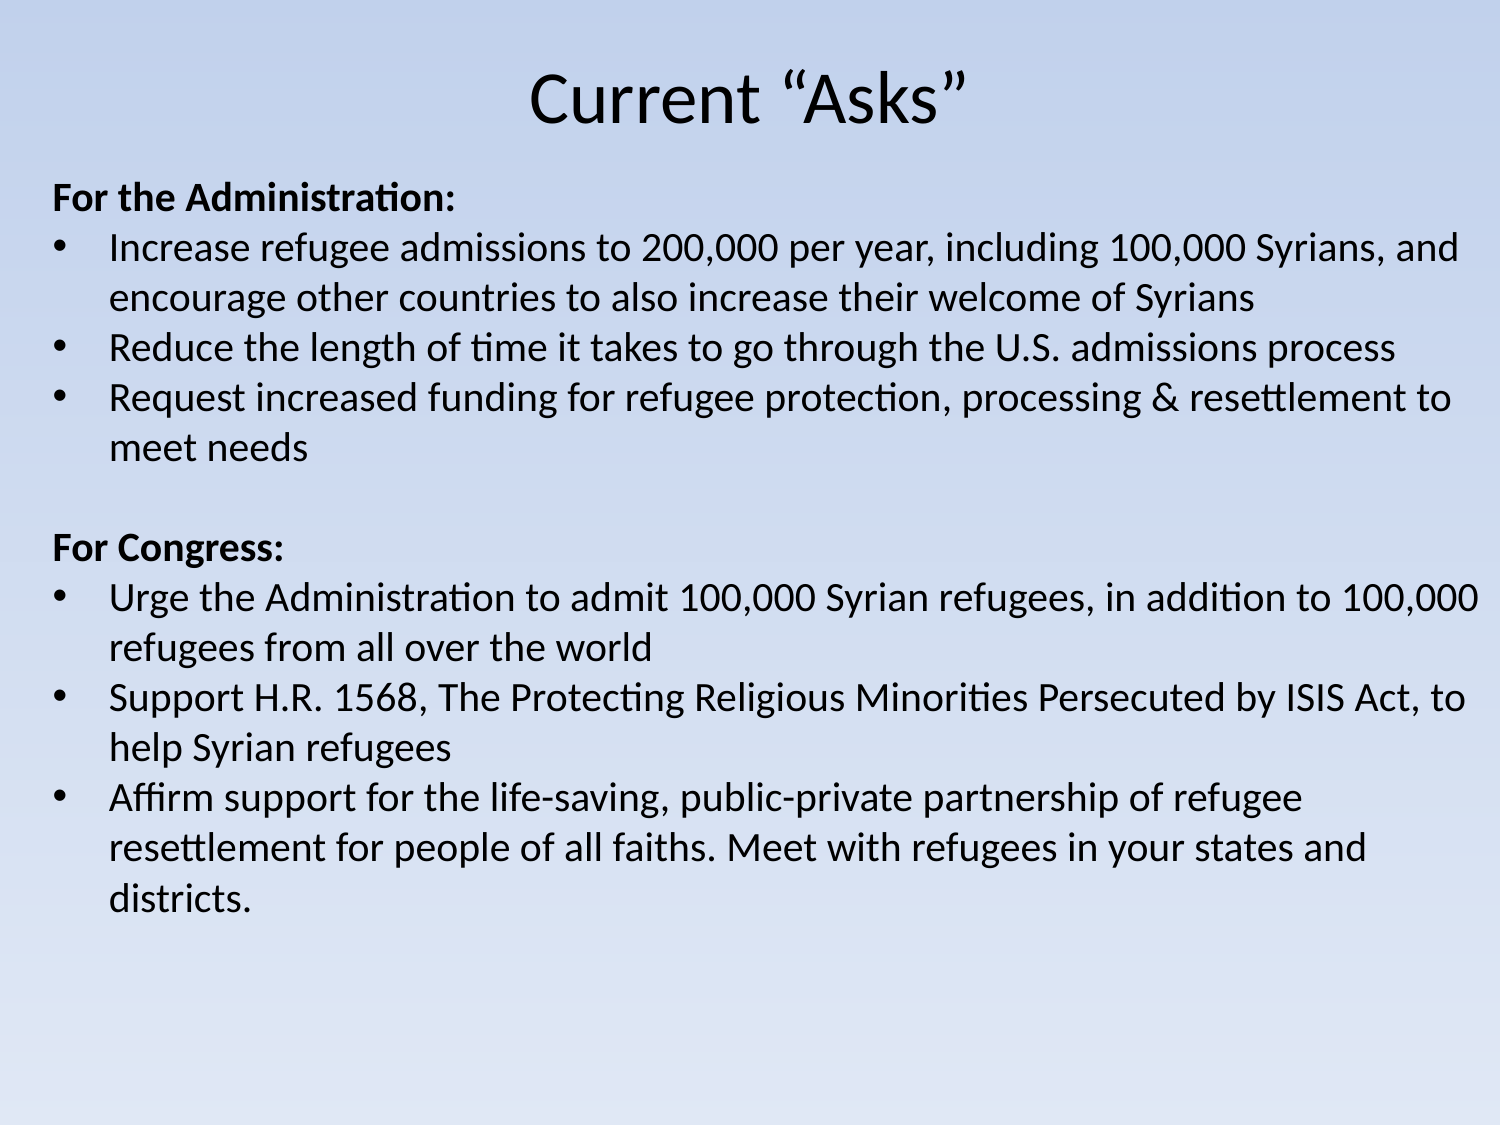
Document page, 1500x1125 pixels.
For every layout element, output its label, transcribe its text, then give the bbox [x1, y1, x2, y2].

title Current “Asks” [75, 0, 1425, 162]
list For the Administration: Increase refugee admissions to 200,000 per year, including 100,000 Syrians, and encourage other countries to also increase their welcome of Syrians Reduce the length of time it takes to go through the U.S. admissions process Request increased funding for refugee protection, processing & resettlement to meet needs For Congress: Urge the Administration to admit 100,000 Syrian refugees, in addition to 100,000 refugees from all over the world Support H.R. 1568, The Protecting Religious Minorities Persecuted by ISIS Act, to help Syrian refugees Affirm support for the life-saving, public-private partnership of refugee resettlement for people of all faiths. Meet with refugees in your states and districts. [37, 162, 1500, 1088]
